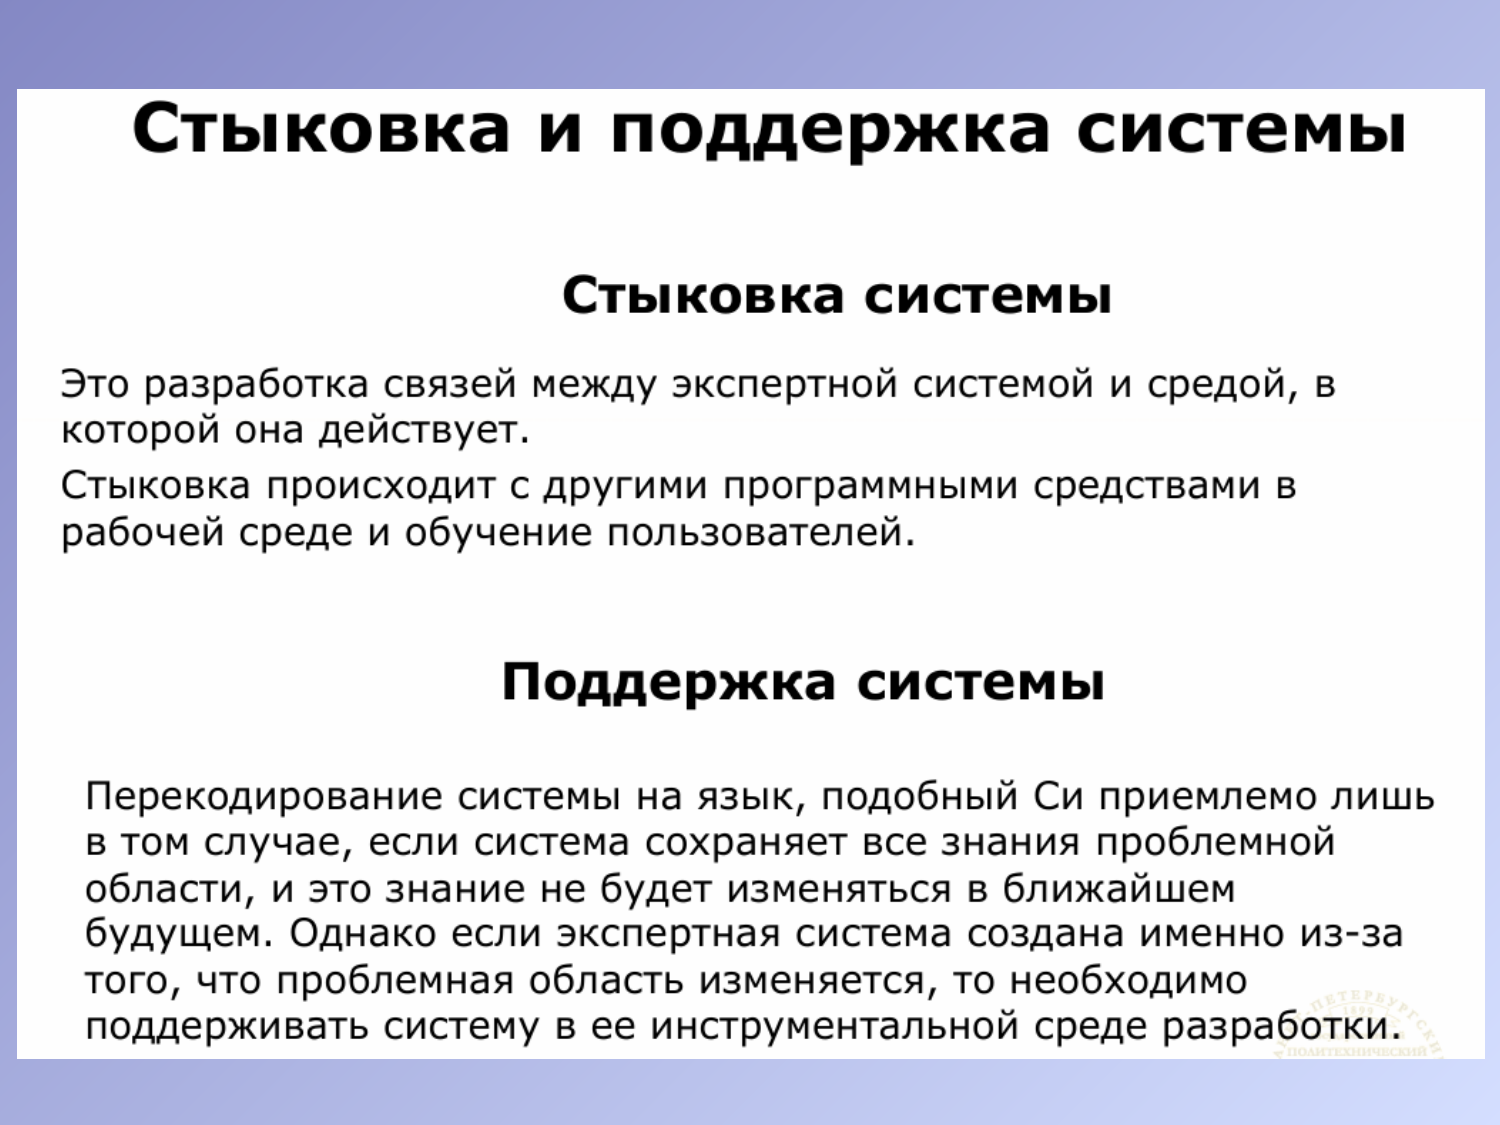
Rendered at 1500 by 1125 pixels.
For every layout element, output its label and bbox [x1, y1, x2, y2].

picture [17, 89, 1485, 1059]
